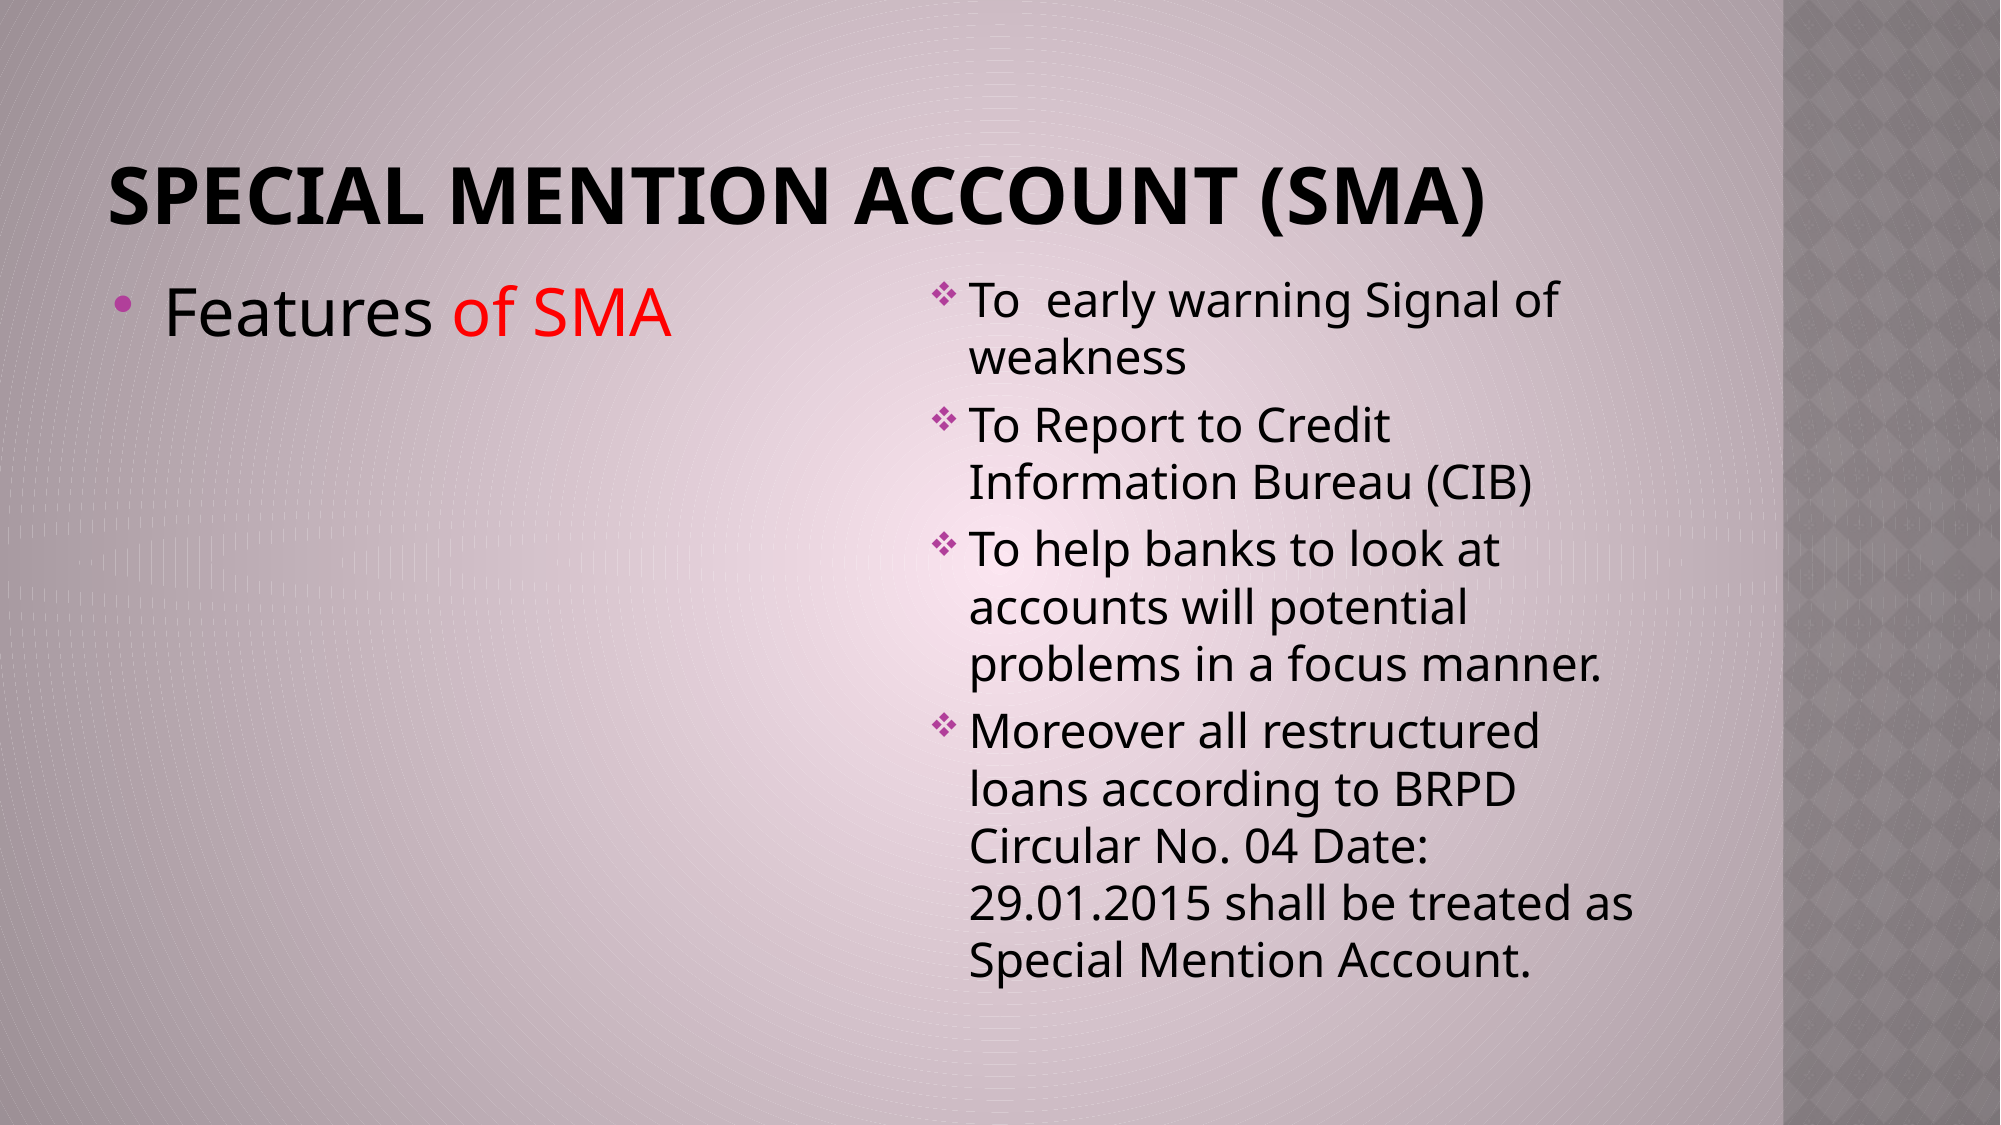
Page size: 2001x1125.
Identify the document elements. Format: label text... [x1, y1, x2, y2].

list Features of SMA [99, 262, 870, 1005]
title Special Mention Account (SMA) [99, 52, 1684, 240]
list To early warning Signal of weakness To Report to Credit Information Bureau (CIB) To help banks to look at accounts will potential problems in a focus manner. Moreover all restructured loans according to BRPD Circular No. 04 Date: 29.01.2015 shall be treated as Special Mention Account. [913, 262, 1684, 1005]
